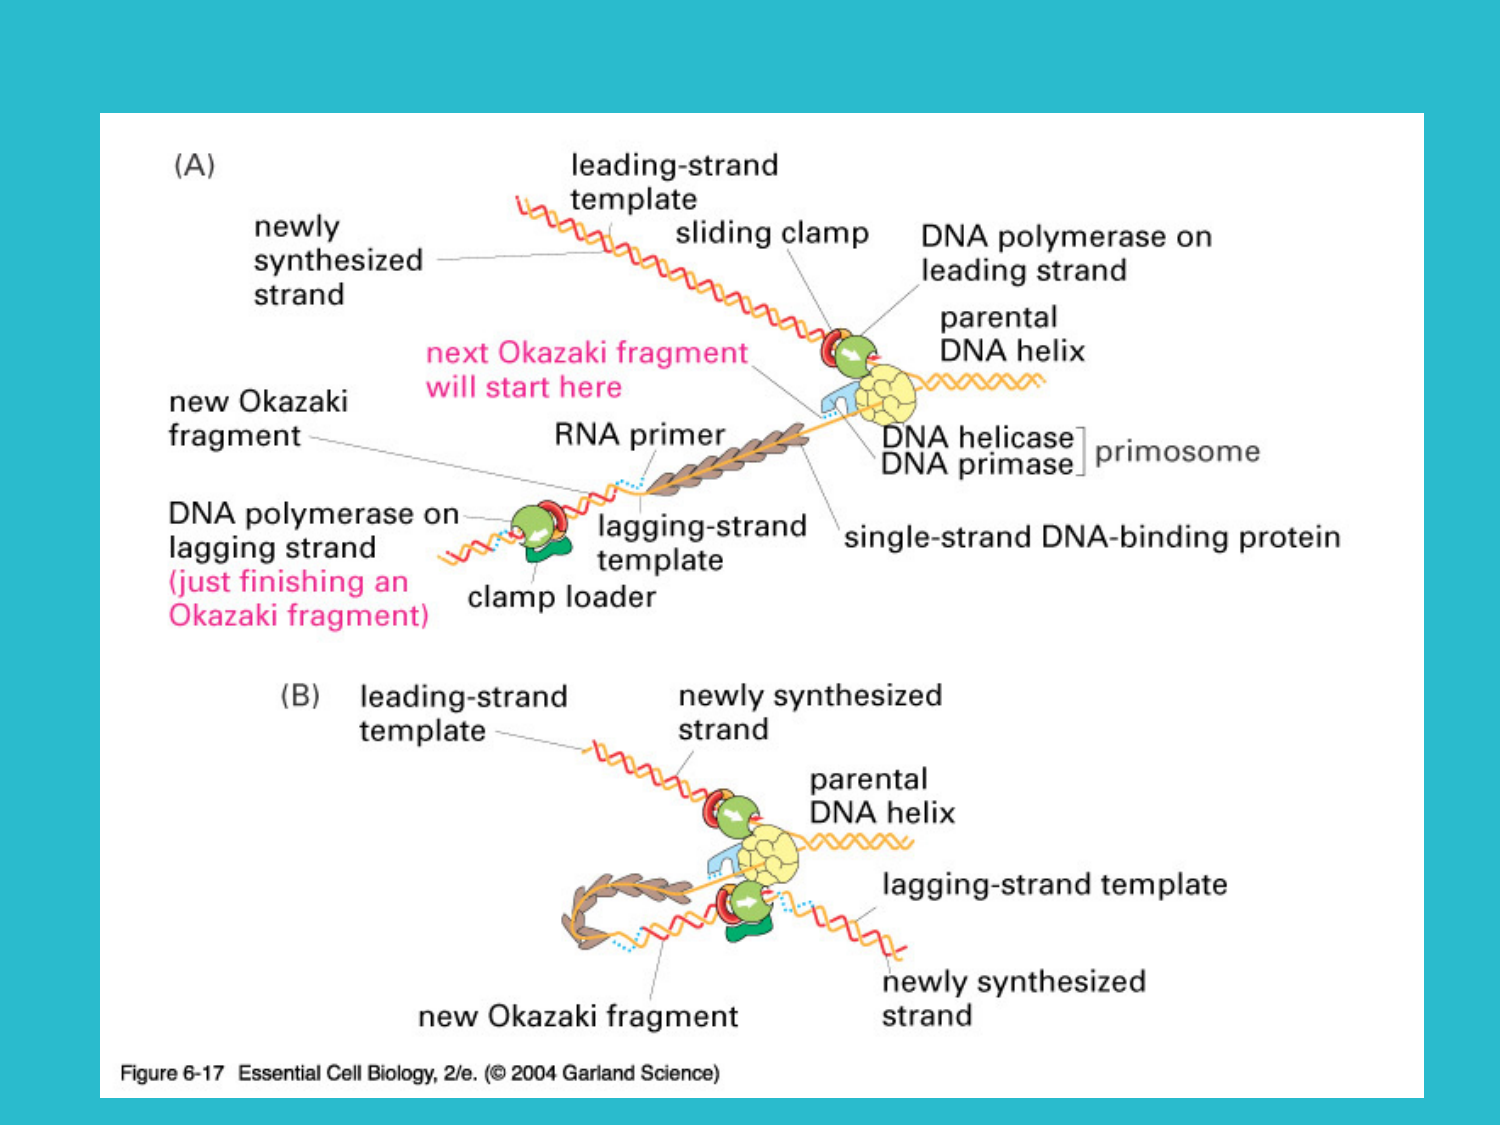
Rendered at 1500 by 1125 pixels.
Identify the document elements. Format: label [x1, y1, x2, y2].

picture [100, 113, 1424, 1098]
